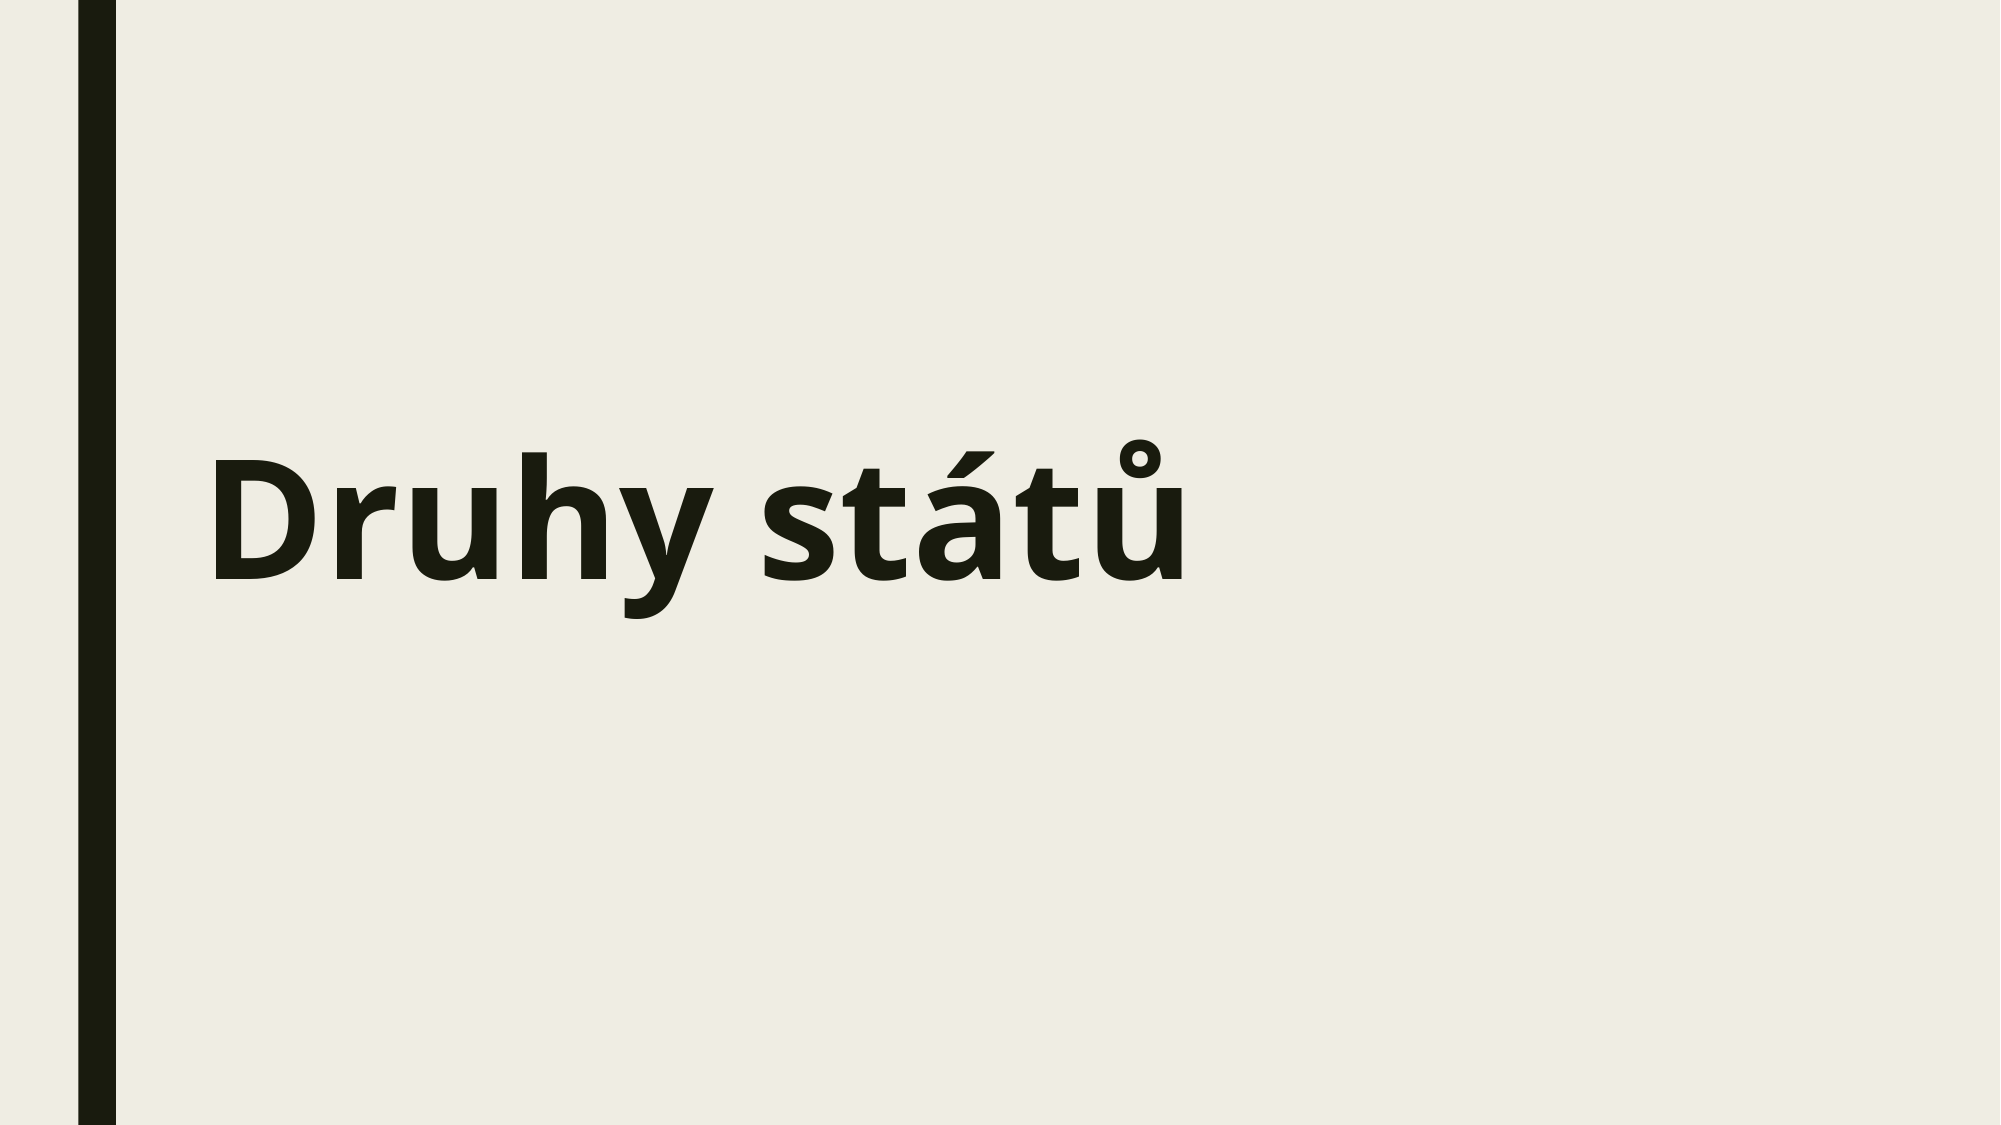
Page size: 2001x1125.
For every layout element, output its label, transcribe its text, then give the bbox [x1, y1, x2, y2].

text_box Druhy států [186, 429, 1762, 674]
